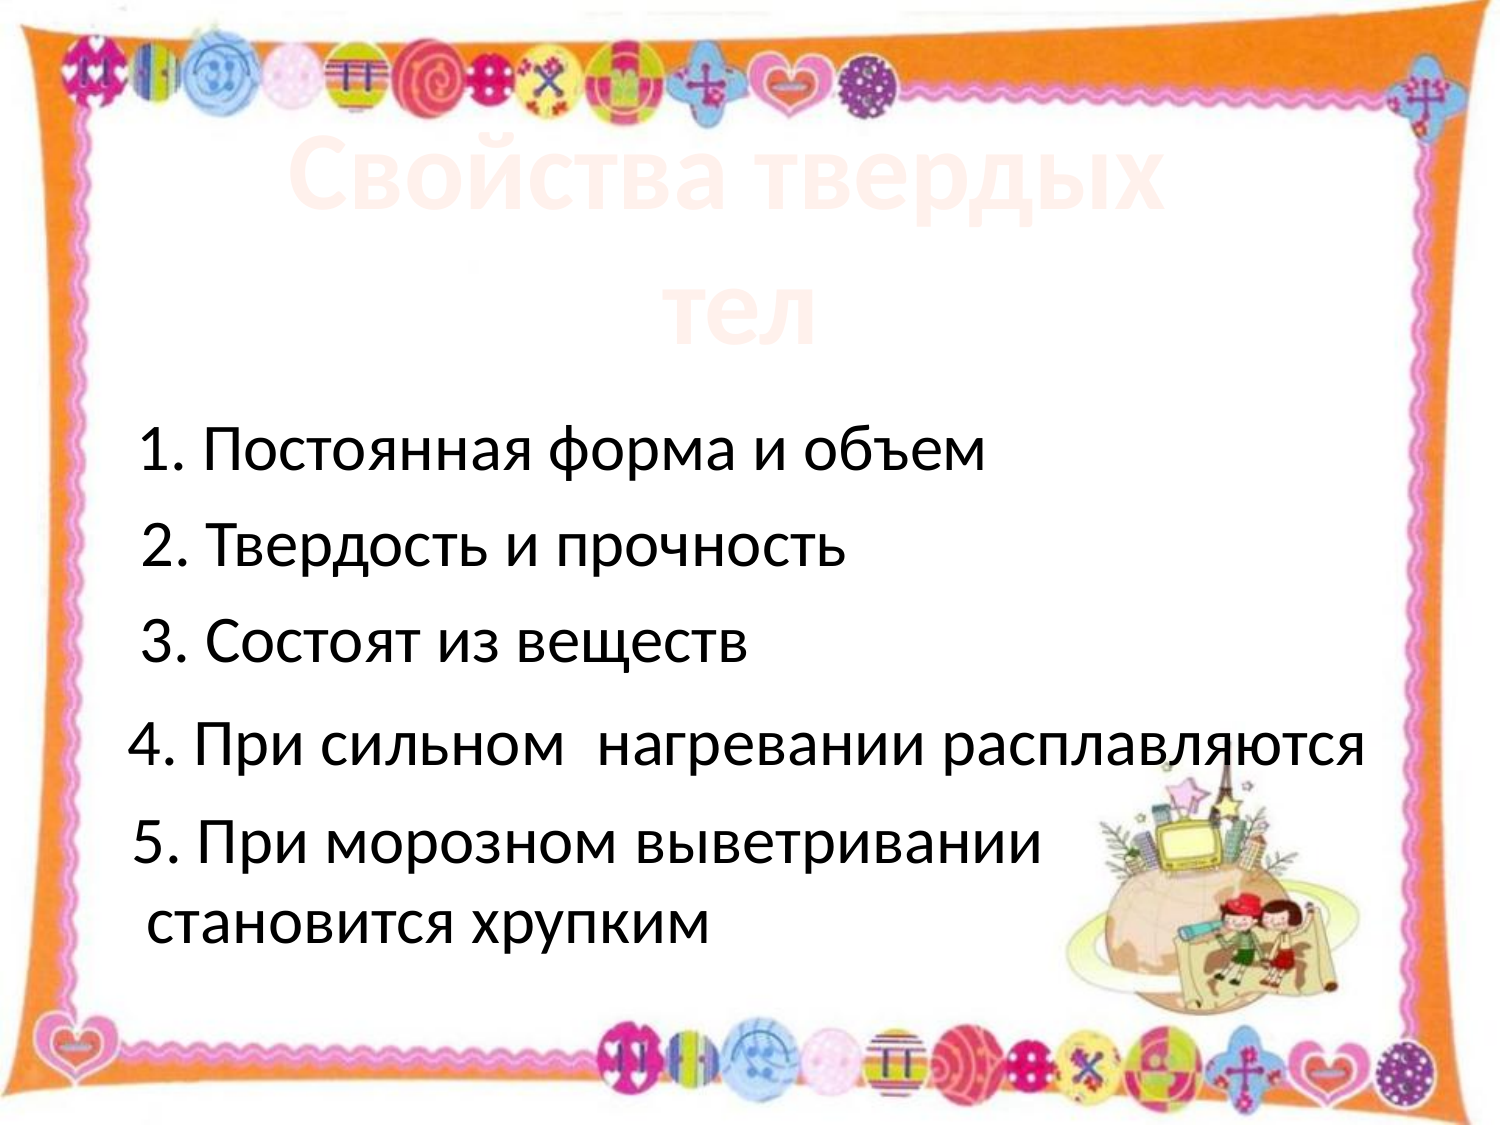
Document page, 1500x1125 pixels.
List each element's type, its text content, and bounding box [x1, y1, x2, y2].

text_box 4. При сильном нагревании расплавляются [113, 691, 1391, 786]
text_box 1. Постоянная форма и объем [121, 396, 1005, 491]
picture [0, 0, 1500, 1125]
text_box 5. При морозном выветривании становится хрупким [116, 789, 1060, 965]
text_box 2. Твердость и прочность [125, 492, 863, 587]
text_box Свойства твердых тел [274, 89, 1208, 375]
text_box 3. Состоят из веществ [124, 587, 766, 683]
